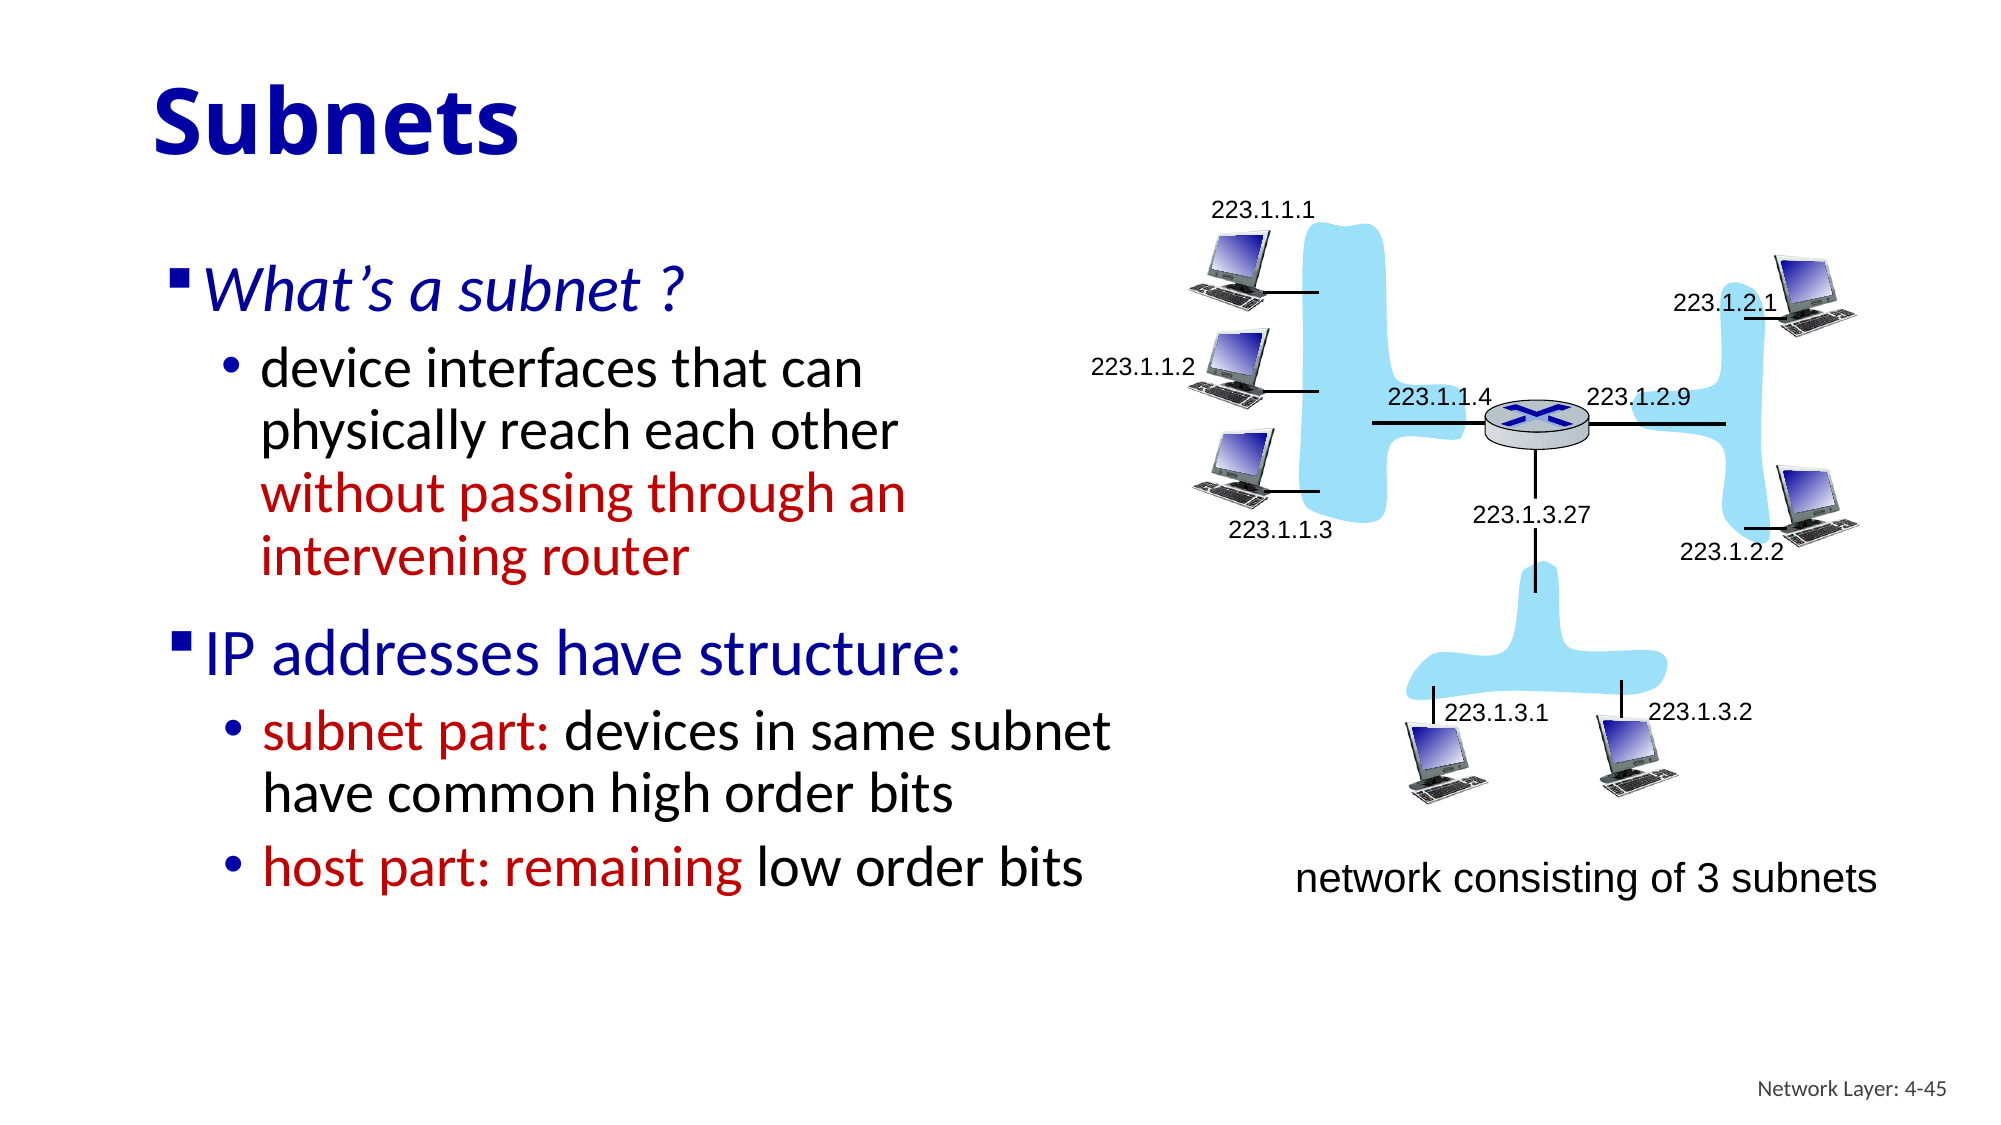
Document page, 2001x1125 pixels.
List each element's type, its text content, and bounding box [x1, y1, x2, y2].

slide_number Network Layer: 4-45 [1512, 1056, 1963, 1117]
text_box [1771, 251, 1877, 344]
text_box 223.1.3.2 [1633, 688, 1769, 733]
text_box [1485, 399, 1589, 450]
text_box 223.1.1.1 [1196, 185, 1332, 231]
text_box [1171, 424, 1277, 516]
text_box network consisting of 3 subnets [1280, 843, 1893, 908]
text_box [1593, 711, 1699, 804]
text_box [1406, 561, 1668, 700]
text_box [1457, 491, 1608, 537]
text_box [1075, 343, 1166, 389]
text_box [1298, 223, 1467, 523]
text_box 223.1.1.4 [1372, 373, 1508, 418]
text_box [1166, 324, 1272, 416]
text_box 223.1.2.2 [1665, 528, 1800, 573]
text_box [1402, 718, 1509, 811]
text_box What’s a subnet ? device interfaces that can physically reach each other without passing through an intervening router [149, 246, 1053, 611]
text_box 223.1.2.9 [1571, 373, 1707, 419]
text_box 223.1.3.1 [1435, 688, 1565, 734]
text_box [1773, 461, 1880, 554]
text_box [1636, 325, 1771, 528]
text_box IP addresses have structure: subnet part: devices in same subnet have common high order bits host part: remaining low order bits [151, 609, 1145, 1048]
text_box 223.1.2.1 [1658, 279, 1771, 325]
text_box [1167, 226, 1273, 318]
text_box 223.1.1.3 [1213, 506, 1349, 552]
title Subnets [137, 51, 1863, 198]
